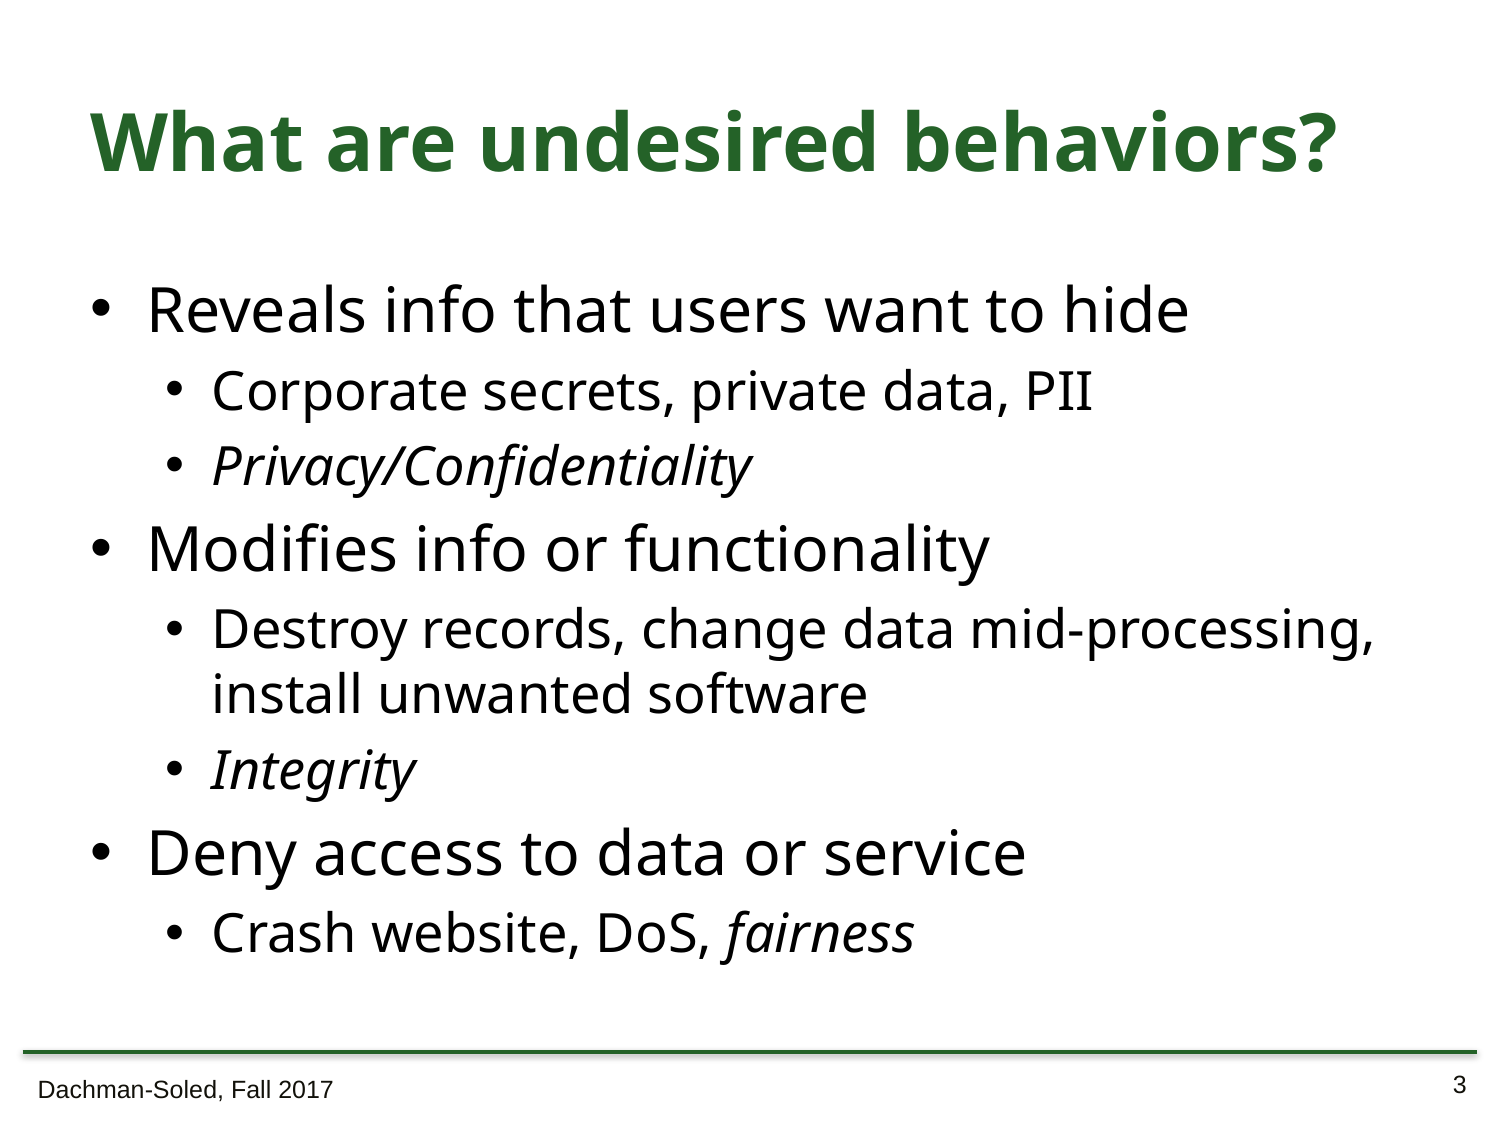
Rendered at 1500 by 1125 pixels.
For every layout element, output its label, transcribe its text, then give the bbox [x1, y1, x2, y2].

list Reveals info that users want to hide Corporate secrets, private data, PII Privacy/Confidentiality Modifies info or functionality Destroy records, change data mid-processing, install unwanted software Integrity Deny access to data or service Crash website, DoS, fairness [75, 262, 1425, 1005]
slide_number 3 [1131, 1058, 1482, 1109]
slide_number Dachman-Soled, Fall 2017 [22, 1058, 373, 1119]
title What are undesired behaviors? [75, 45, 1425, 233]
